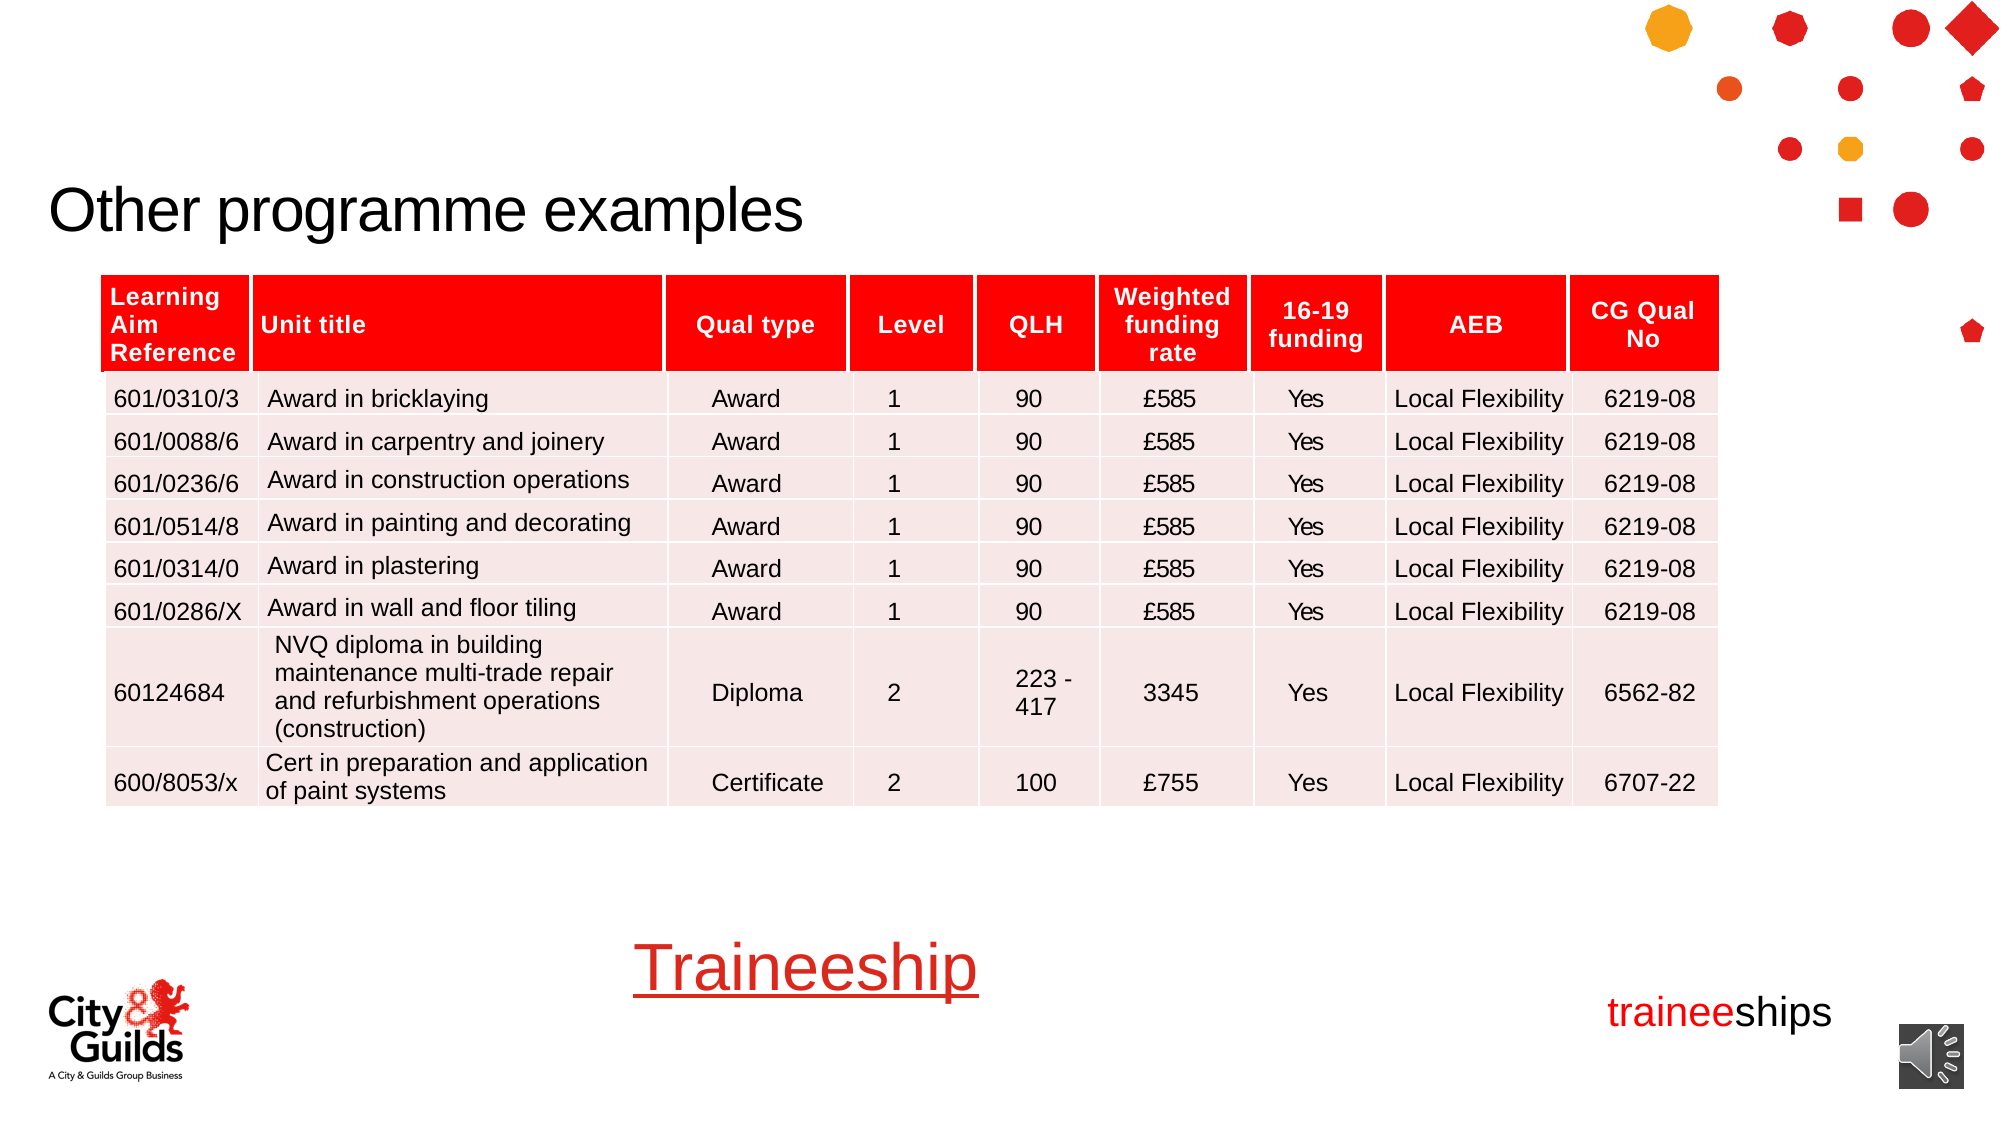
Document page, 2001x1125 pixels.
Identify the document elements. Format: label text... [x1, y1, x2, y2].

table_cell 1 [854, 500, 978, 541]
picture [1897, 1022, 1965, 1090]
table_cell Award [669, 415, 853, 456]
table_cell Local Flexibility [1387, 585, 1572, 626]
table_cell £585 [1101, 457, 1253, 498]
table_cell 90 [980, 415, 1099, 456]
table_cell 90 [980, 585, 1099, 626]
table_cell £585 [1101, 585, 1253, 626]
table_cell Yes [1255, 585, 1385, 626]
table_cell 90 [980, 543, 1099, 583]
table_header 1 [854, 372, 978, 413]
table_cell 6219-08 [1573, 585, 1718, 626]
table_header £585 [1101, 372, 1253, 413]
table_cell Yes [1255, 543, 1385, 583]
table_cell 1 [854, 457, 978, 498]
table_cell 6219-08 [1573, 415, 1718, 456]
table_cell 1 [854, 543, 978, 583]
table_cell Diploma [669, 628, 853, 746]
table_cell 3345 [1101, 628, 1253, 746]
table_cell Yes [1255, 747, 1385, 806]
table_cell 601/0236/6 [106, 457, 258, 498]
table_header 601/0310/3 [106, 372, 258, 413]
table_cell 601/0514/8 [106, 500, 258, 541]
table_cell Local Flexibility [1387, 457, 1572, 498]
table_header Level [850, 275, 973, 371]
table_header Award in bricklaying [259, 372, 667, 413]
table_cell 100 [980, 747, 1099, 806]
table_header CG Qual No [1570, 275, 1719, 371]
title Other programme examples [47, 163, 1845, 357]
table_cell 6562-82 [1573, 628, 1718, 746]
table_cell 2 [854, 628, 978, 746]
table_header Qual type [666, 275, 846, 371]
table_cell Award in wall and floor tiling [259, 585, 667, 626]
picture [1643, 0, 2000, 346]
text_box Traineeship [618, 916, 1000, 1012]
table_cell Award [669, 543, 853, 583]
table_cell Local Flexibility [1387, 415, 1572, 456]
table_header 16-19 funding [1251, 275, 1382, 371]
table_header AEB [1386, 275, 1566, 371]
table_cell Award [669, 457, 853, 498]
picture [48, 979, 190, 1082]
table_cell Cert in preparation and application of paint systems [259, 747, 667, 806]
table_cell Yes [1255, 457, 1385, 498]
table_cell 6219-08 [1573, 500, 1718, 541]
table_cell 2 [854, 747, 978, 806]
table_cell 90 [980, 500, 1099, 541]
table_cell NVQ diploma in building maintenance multi-trade repair and refurbishment operations (construction) [259, 628, 667, 746]
table_header Weighted funding rate [1099, 275, 1247, 371]
table_cell 223 -417 [980, 628, 1099, 746]
table_header QLH [977, 275, 1095, 371]
table_cell 600/8053/x [106, 747, 258, 806]
table_cell 601/0314/0 [106, 543, 258, 583]
table_cell Award in plastering [259, 543, 667, 583]
table_cell Award [669, 500, 853, 541]
table_cell £755 [1101, 747, 1253, 806]
table_cell 6707-22 [1573, 747, 1718, 806]
table_header Local Flexibility [1387, 372, 1572, 413]
table_header 90 [980, 372, 1099, 413]
table_cell 1 [854, 585, 978, 626]
table_cell 6219-08 [1573, 543, 1718, 583]
table_cell 60124684 [106, 628, 258, 746]
table_cell £585 [1101, 543, 1253, 583]
table_cell 6219-08 [1573, 457, 1718, 498]
table_cell Award in carpentry and joinery [259, 415, 667, 456]
table_cell 601/0286/X [106, 585, 258, 626]
table_cell 90 [980, 457, 1099, 498]
table_cell 1 [854, 415, 978, 456]
table_header Unit title [253, 275, 662, 371]
table_cell Local Flexibility [1387, 628, 1572, 746]
table_cell Award in construction operations [259, 457, 667, 498]
table_cell Yes [1255, 500, 1385, 541]
text_box traineeships [1592, 977, 1913, 1042]
table_cell Local Flexibility [1387, 543, 1572, 583]
table_header 6219-08 [1573, 372, 1718, 413]
table_header Yes [1255, 372, 1385, 413]
table_cell Local Flexibility [1387, 747, 1572, 806]
table_cell Award in painting and decorating [259, 500, 667, 541]
table_cell £585 [1101, 500, 1253, 541]
table_header Award [669, 372, 853, 413]
table_cell Local Flexibility [1387, 500, 1572, 541]
table_cell Yes [1255, 415, 1385, 456]
table_cell Certificate [669, 747, 853, 806]
table_cell Yes [1255, 628, 1385, 746]
table_cell Award [669, 585, 853, 626]
table_header Learning Aim Reference [101, 275, 249, 372]
table_cell 601/0088/6 [106, 415, 258, 456]
table_cell £585 [1101, 415, 1253, 456]
